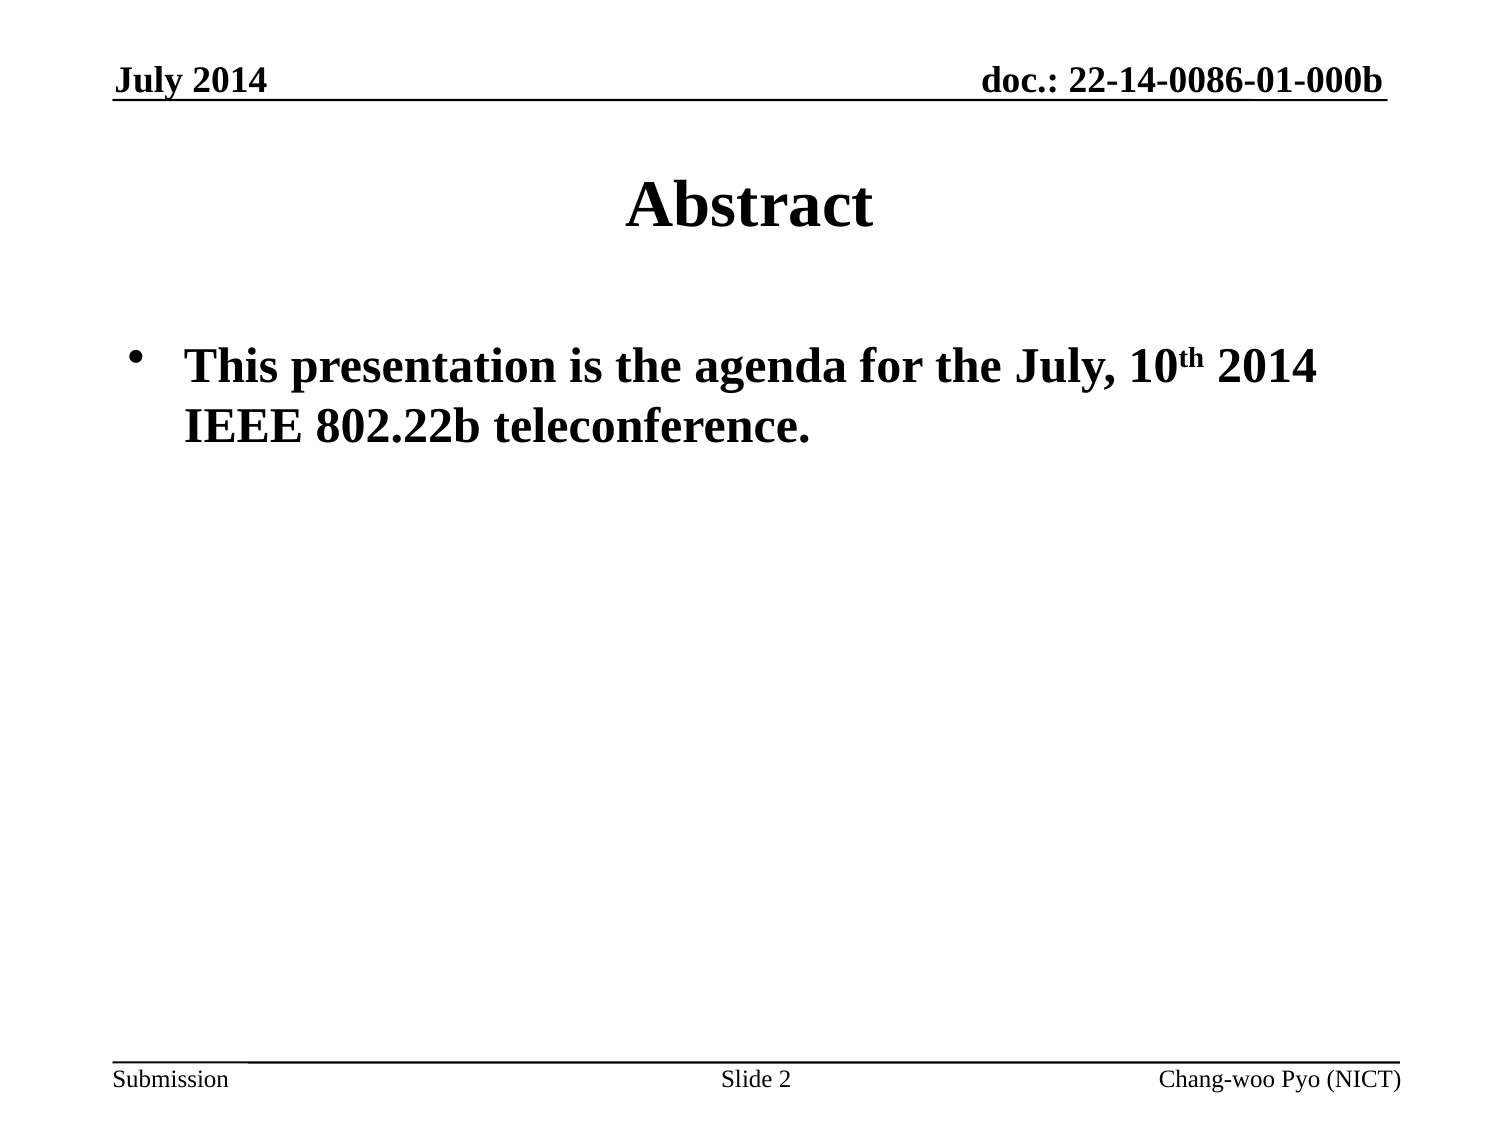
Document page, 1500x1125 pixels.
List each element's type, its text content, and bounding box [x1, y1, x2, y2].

footer Chang-woo Pyo (NICT) [1155, 1061, 1402, 1093]
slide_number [114, 54, 270, 101]
slide_number Slide 2 [712, 1061, 800, 1093]
list This presentation is the agenda for the July, 10th 2014 IEEE 802.22b teleconference. [112, 324, 1388, 1000]
title Abstract [112, 112, 1388, 288]
